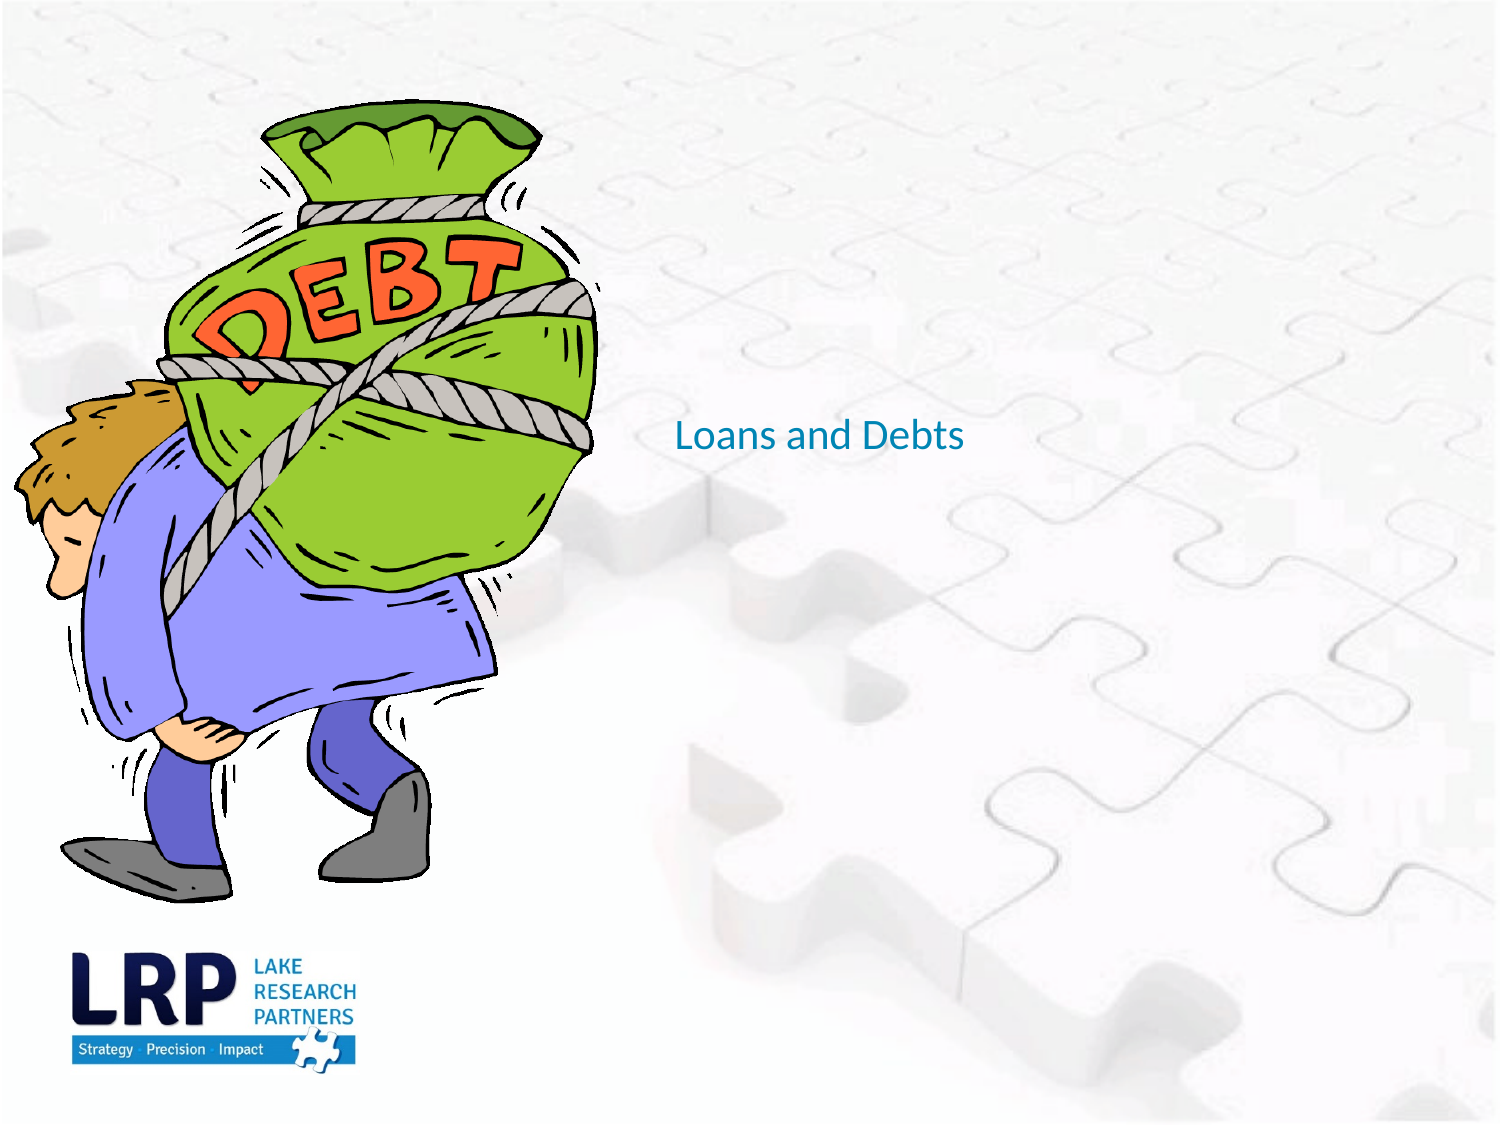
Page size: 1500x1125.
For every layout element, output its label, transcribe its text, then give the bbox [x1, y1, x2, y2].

picture [2, 0, 1500, 1125]
title Loans and Debts [659, 352, 1500, 474]
